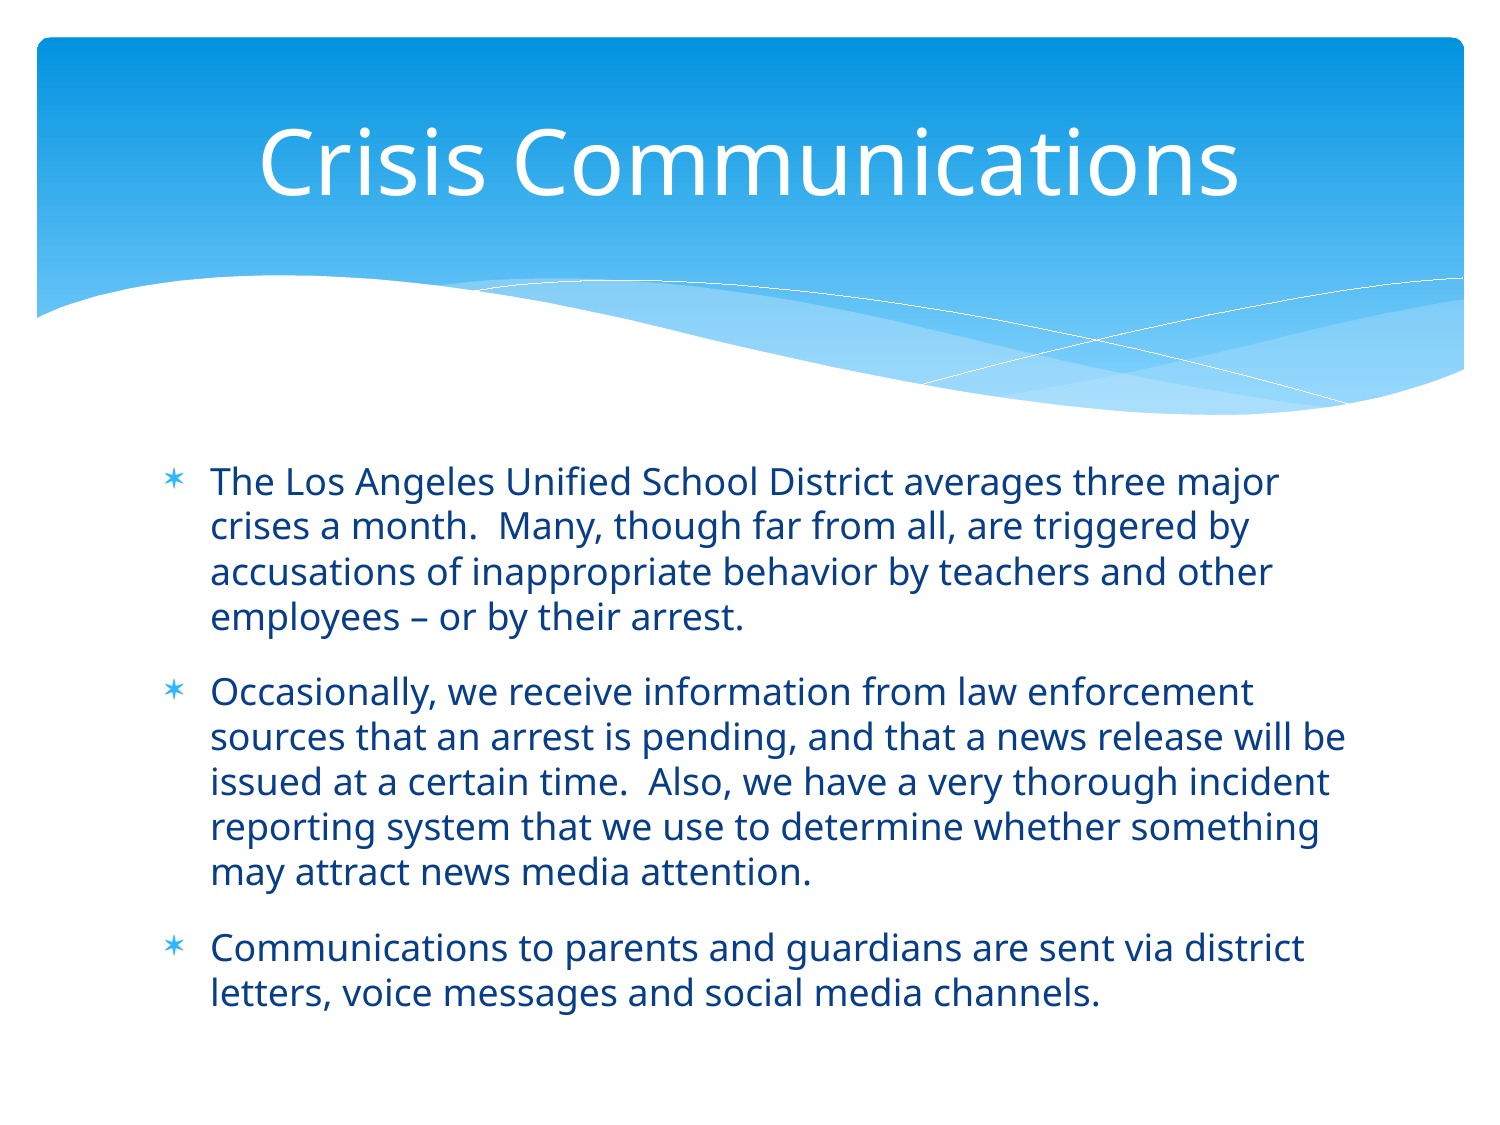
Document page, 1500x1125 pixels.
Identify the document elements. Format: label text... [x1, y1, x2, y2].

title Crisis Communications [75, 55, 1425, 261]
list The Los Angeles Unified School District averages three major crises a month. Many, though far from all, are triggered by accusations of inappropriate behavior by teachers and other employees – or by their arrest. Occasionally, we receive information from law enforcement sources that an arrest is pending, and that a news release will be issued at a certain time. Also, we have a very thorough incident reporting system that we use to determine whether something may attract news media attention. Communications to parents and guardians are sent via district letters, voice messages and social media channels. [150, 450, 1400, 1125]
